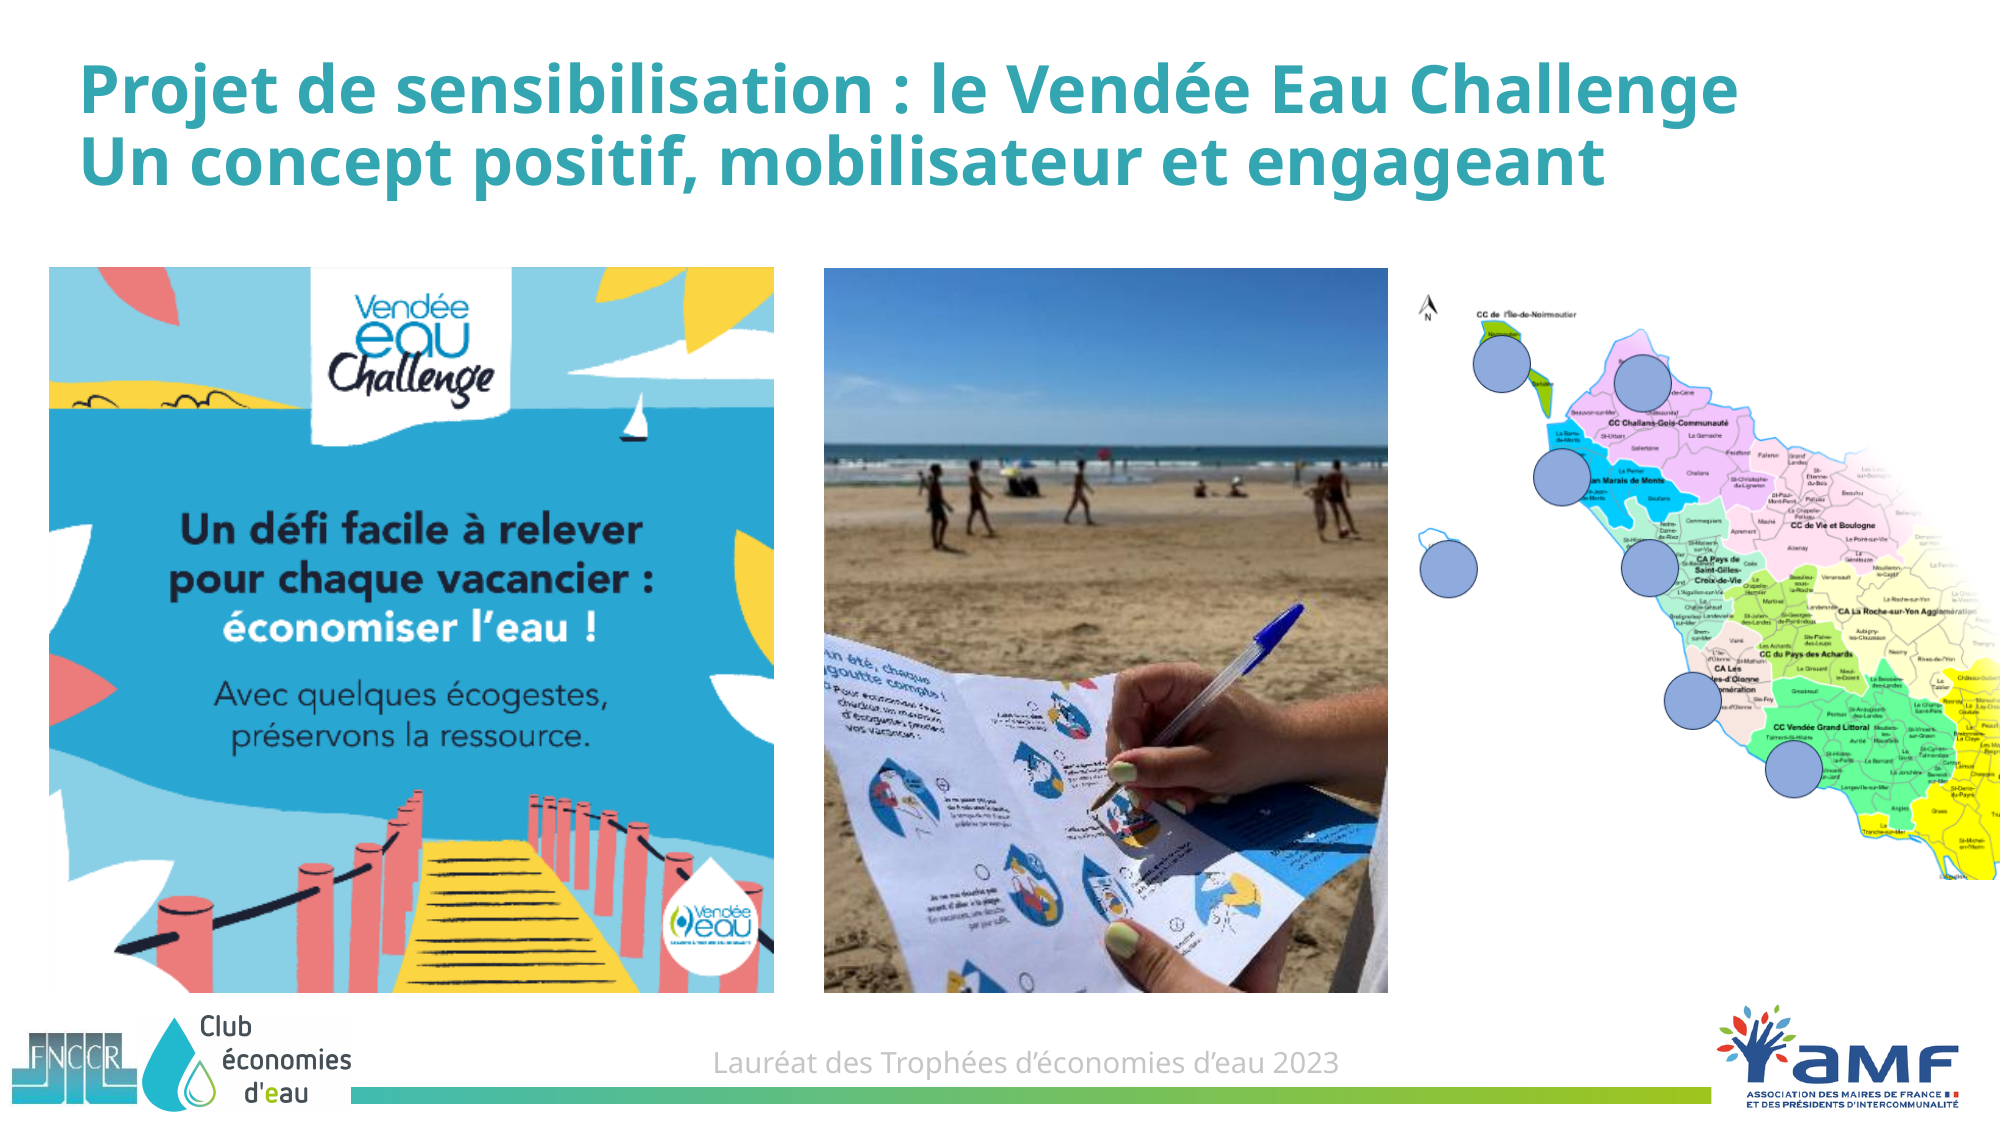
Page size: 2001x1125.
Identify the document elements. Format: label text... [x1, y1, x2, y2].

footer Lauréat des Trophées d’économies d’eau 2023 [351, 1037, 1711, 1086]
text_box Projet de sensibilisation : le Vendée Eau Challenge Un concept positif, mobilisateur et engageant [63, 48, 1819, 149]
picture [49, 267, 774, 993]
picture [824, 268, 2000, 993]
text_box [1711, 998, 1963, 1114]
picture [9, 1015, 351, 1113]
